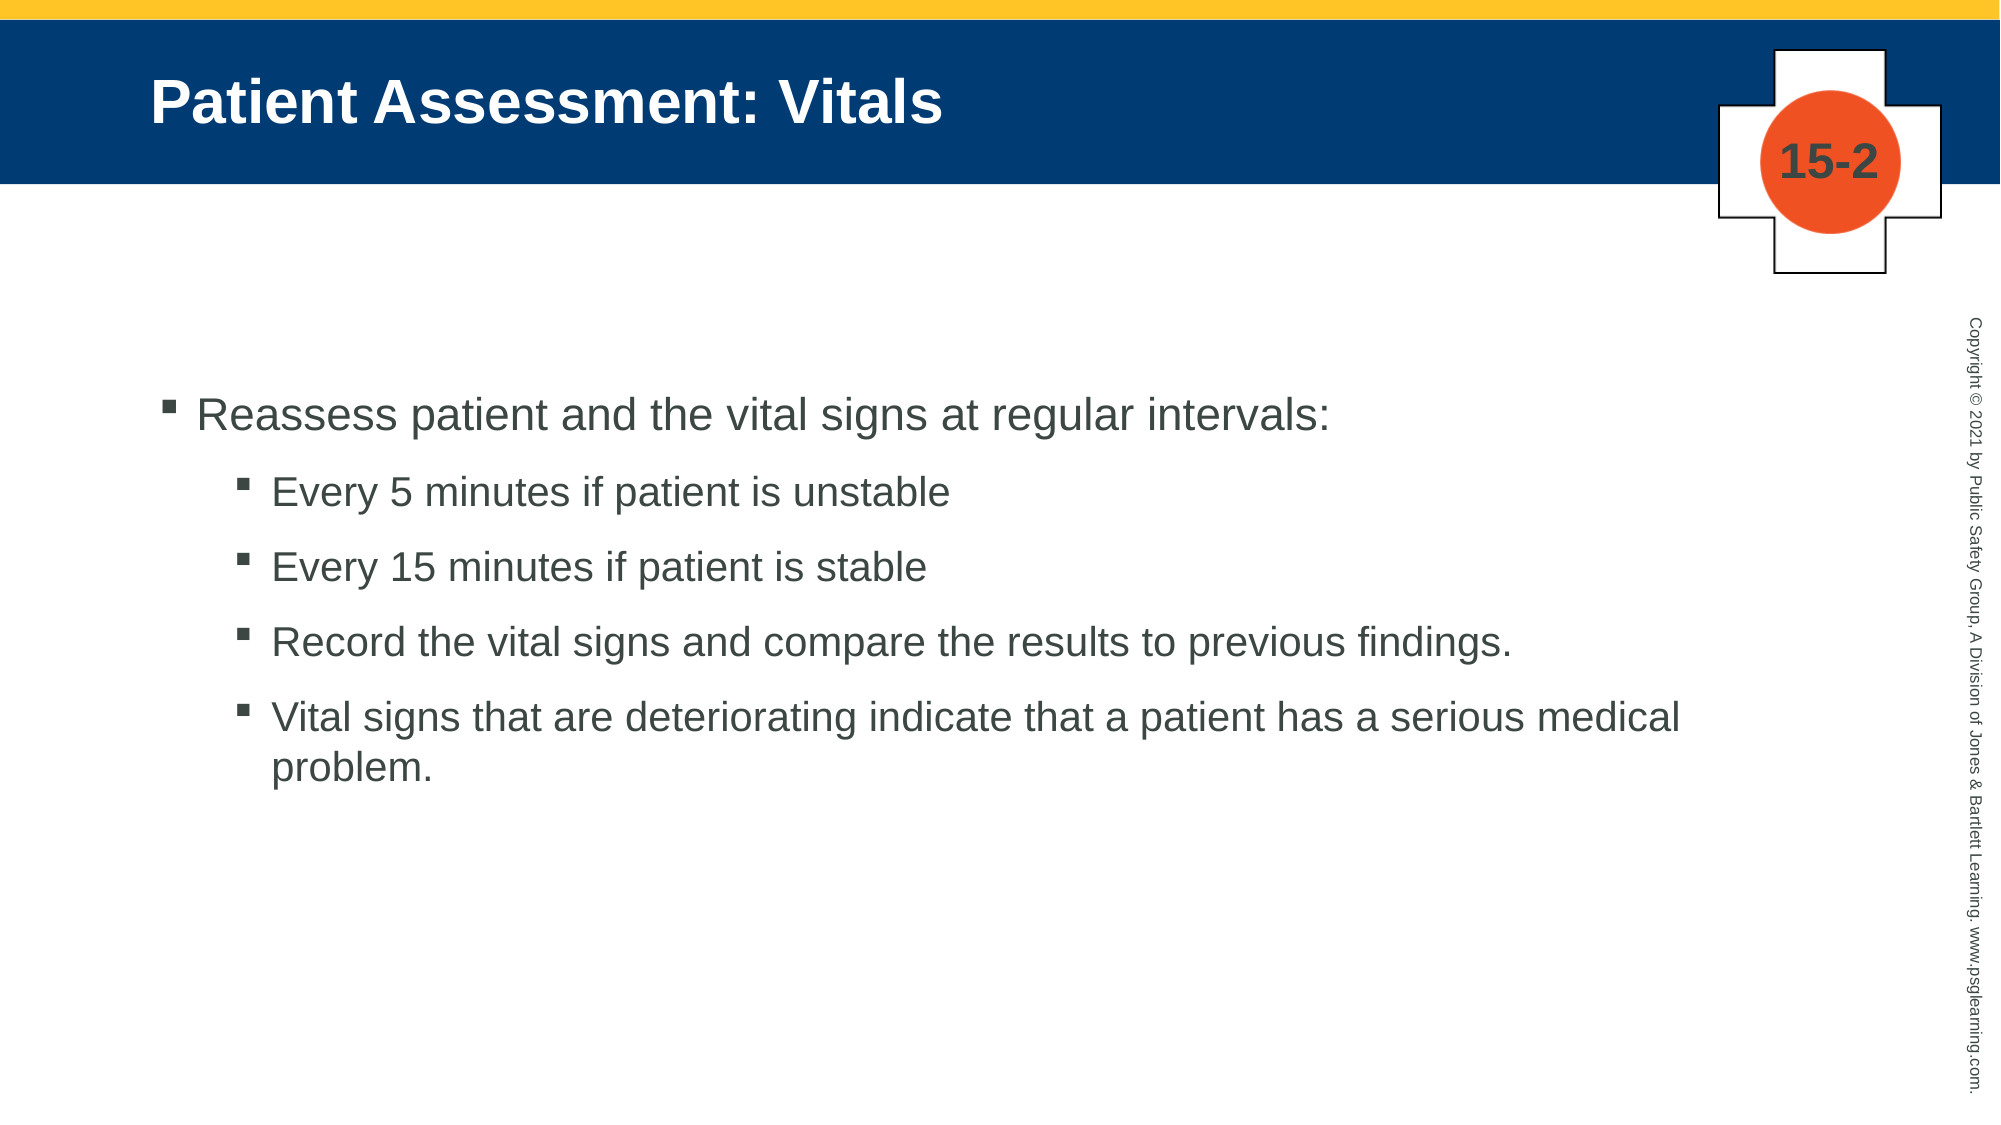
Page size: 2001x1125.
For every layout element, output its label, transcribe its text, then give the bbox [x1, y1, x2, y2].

title Patient Assessment: Vitals [0, 19, 2000, 185]
list Reassess patient and the vital signs at regular intervals: Every 5 minutes if patient is unstable Every 15 minutes if patient is stable Record the vital signs and compare the results to previous findings. Vital signs that are deteriorating indicate that a patient has a serious medical problem. [144, 377, 1856, 966]
picture [1718, 49, 1942, 274]
